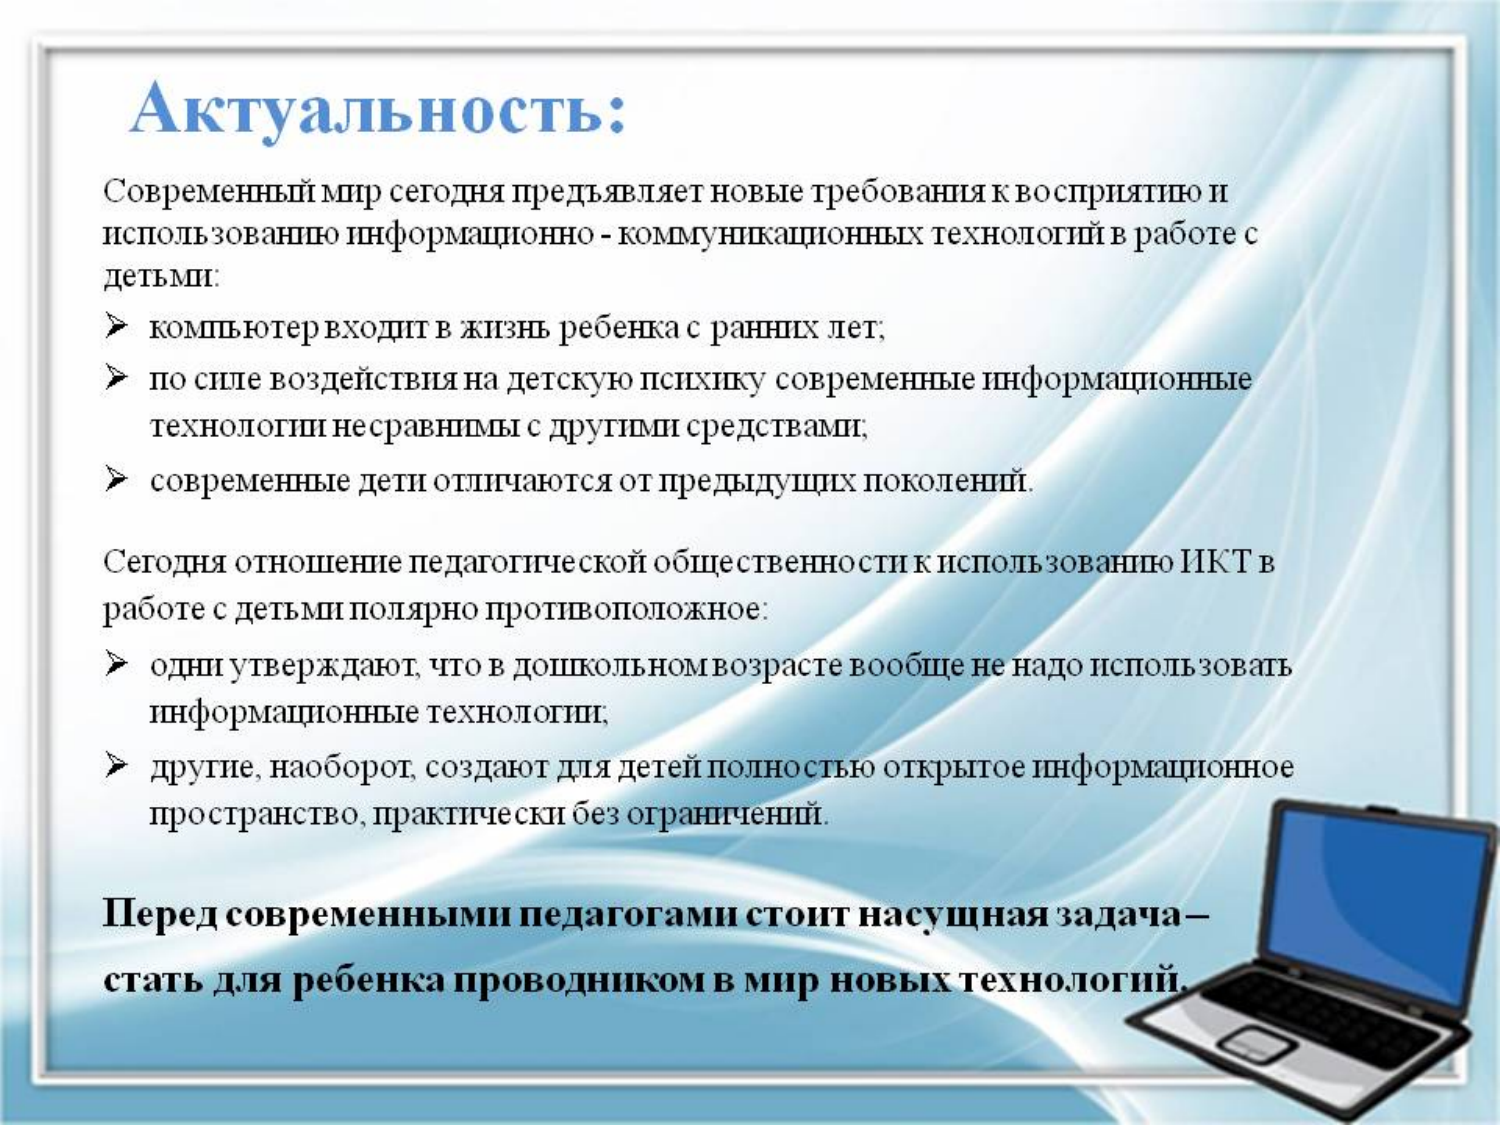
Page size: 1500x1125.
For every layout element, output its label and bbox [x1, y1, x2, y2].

list [0, 0, 1500, 1125]
